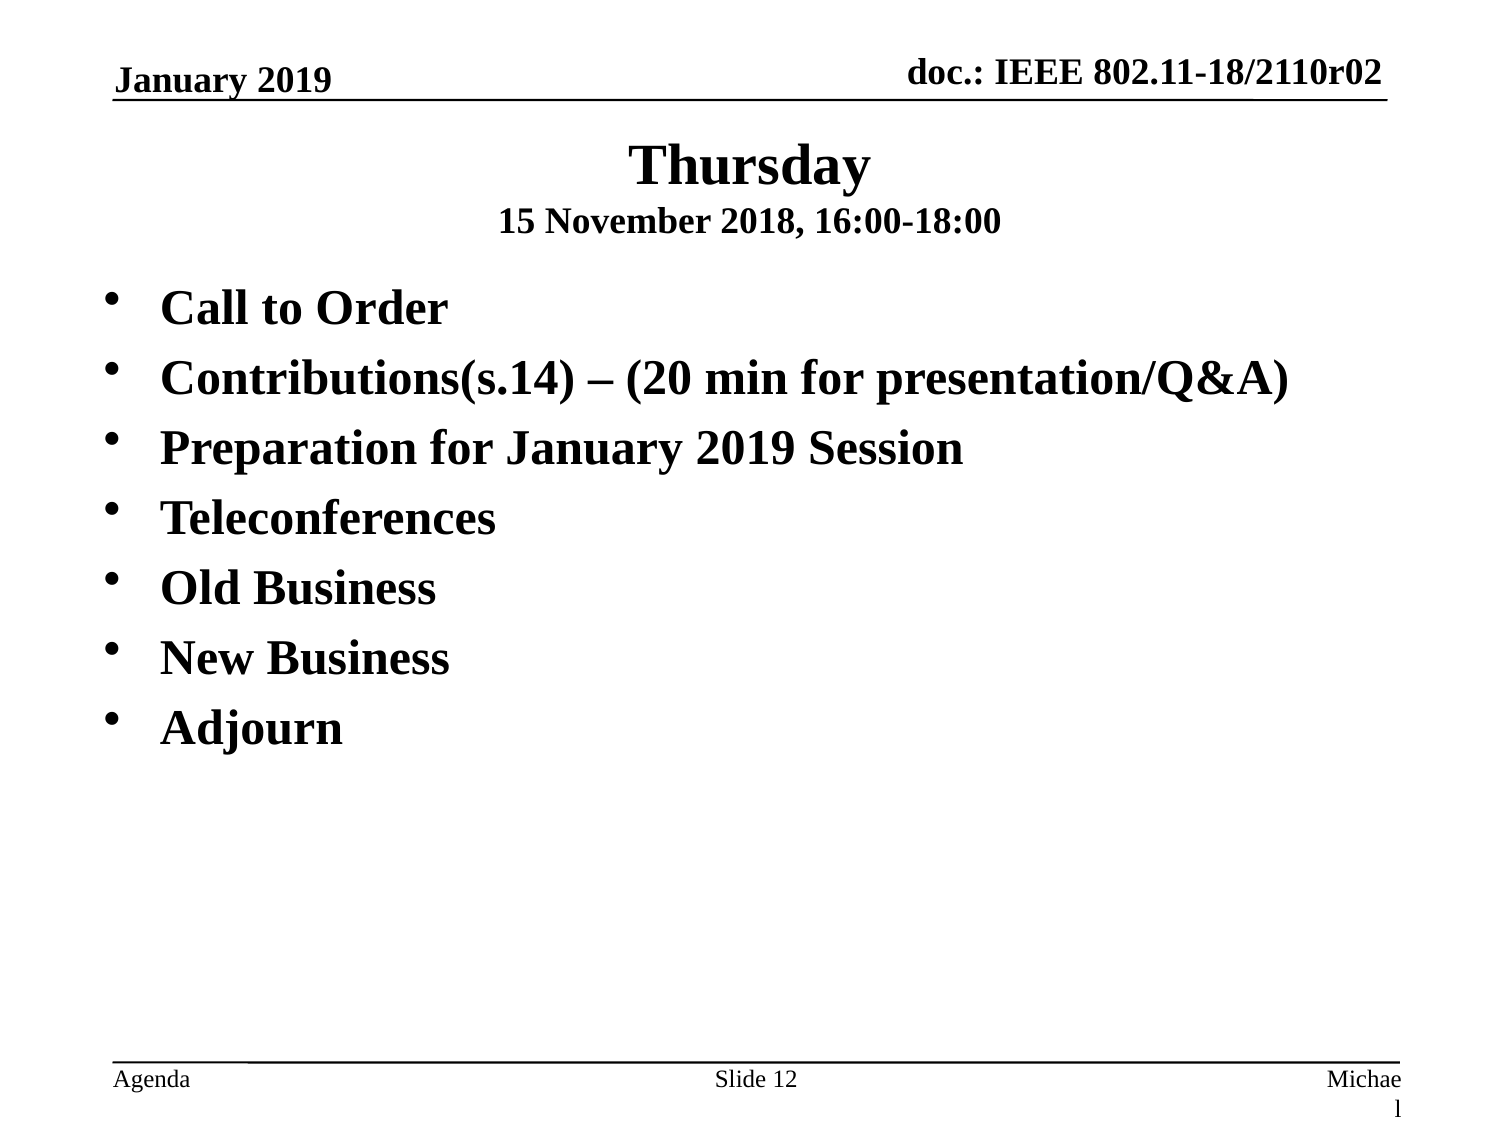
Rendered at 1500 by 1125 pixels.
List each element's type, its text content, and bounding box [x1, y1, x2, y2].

text_box [112, 0, 1388, 112]
slide_number Slide 12 [712, 1062, 800, 1093]
footer Michael Montemurro, BlackBerry [1324, 1061, 1402, 1093]
text_box Thursday 15 November 2018, 16:00-18:00 [112, 112, 1388, 256]
text_box [62, 137, 1450, 1050]
list Call to Order Contributions(s.14) – (20 min for presentation/Q&A) Preparation for January 2019 Session Teleconferences Old Business New Business Adjourn [88, 267, 1364, 1062]
